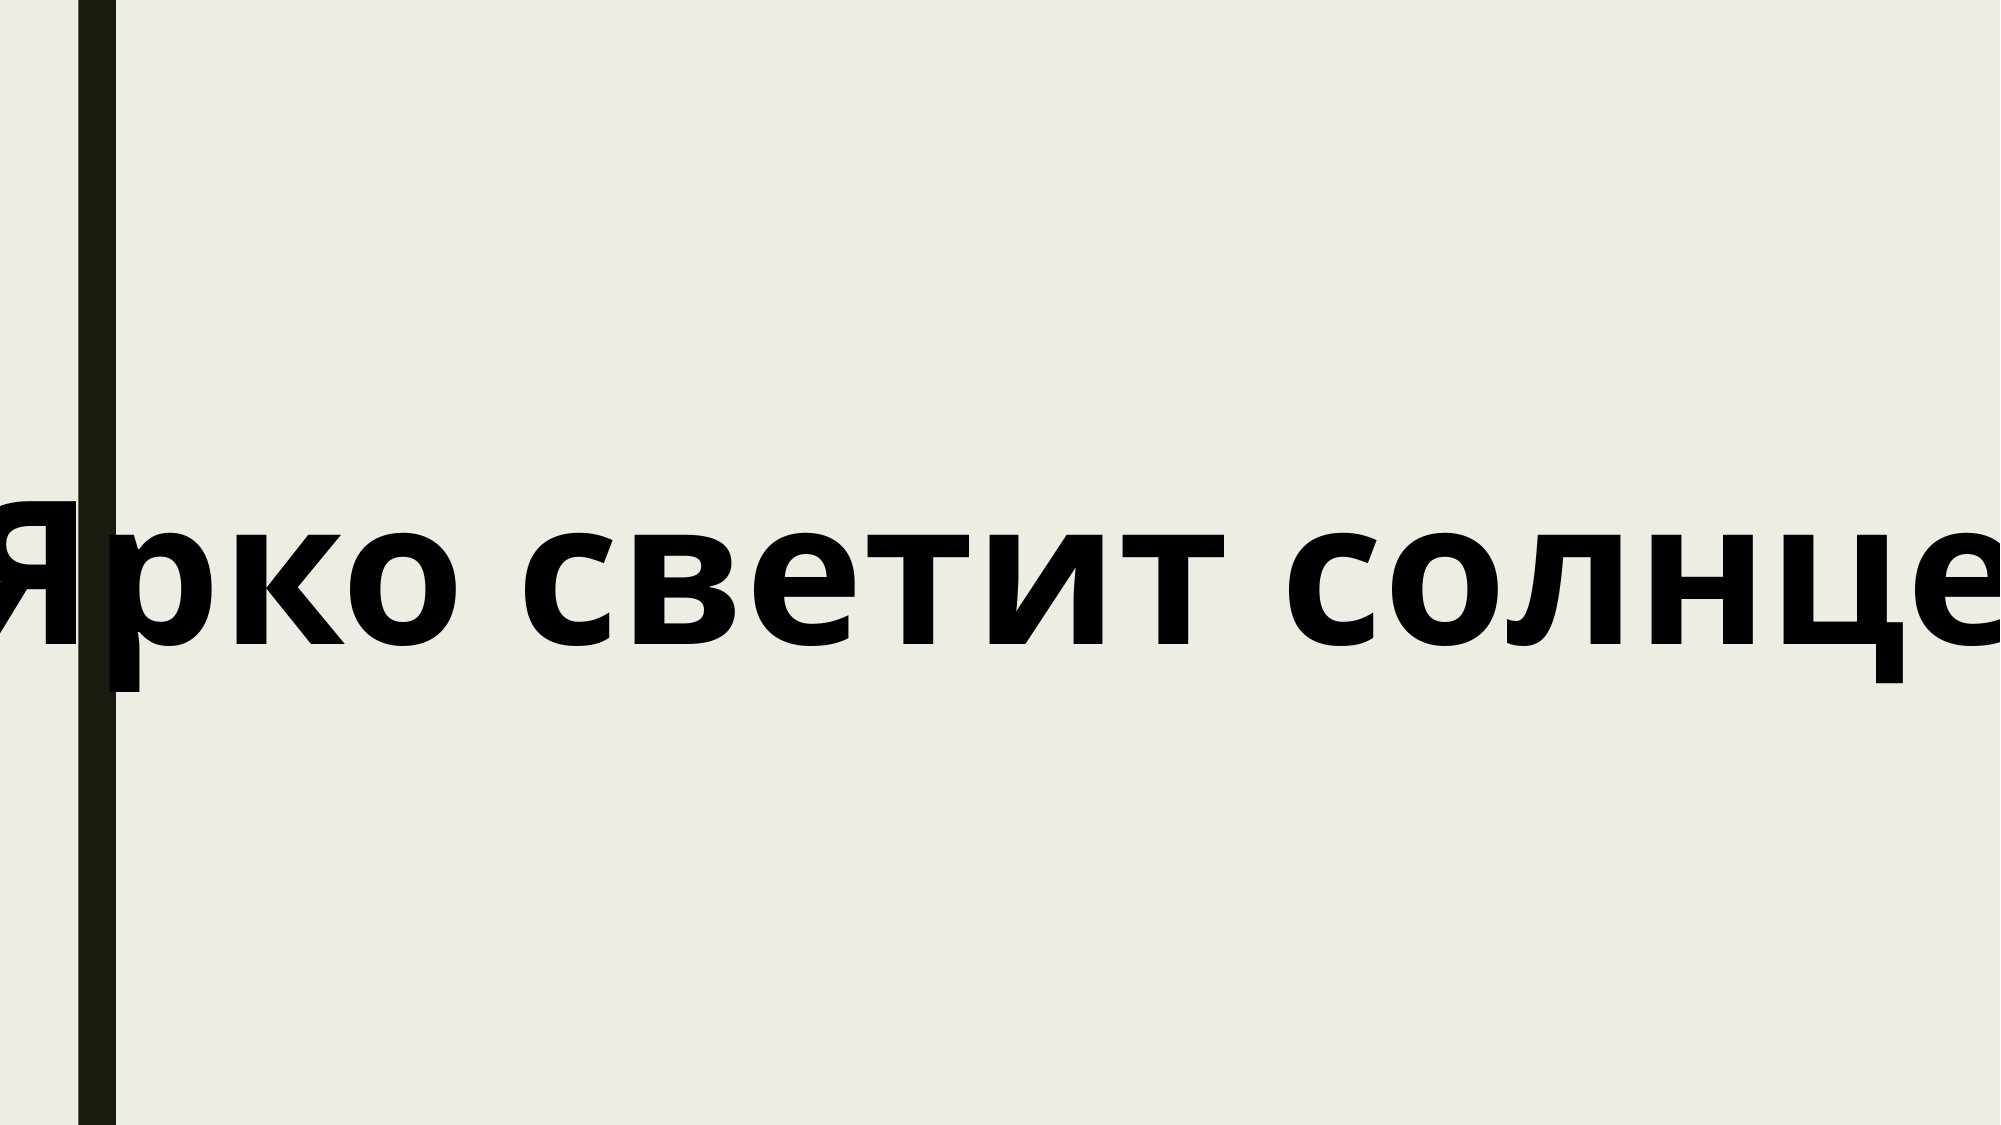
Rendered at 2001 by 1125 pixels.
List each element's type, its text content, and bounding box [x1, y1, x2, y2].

text_box Ярко светит солнце. [0, 437, 2000, 693]
